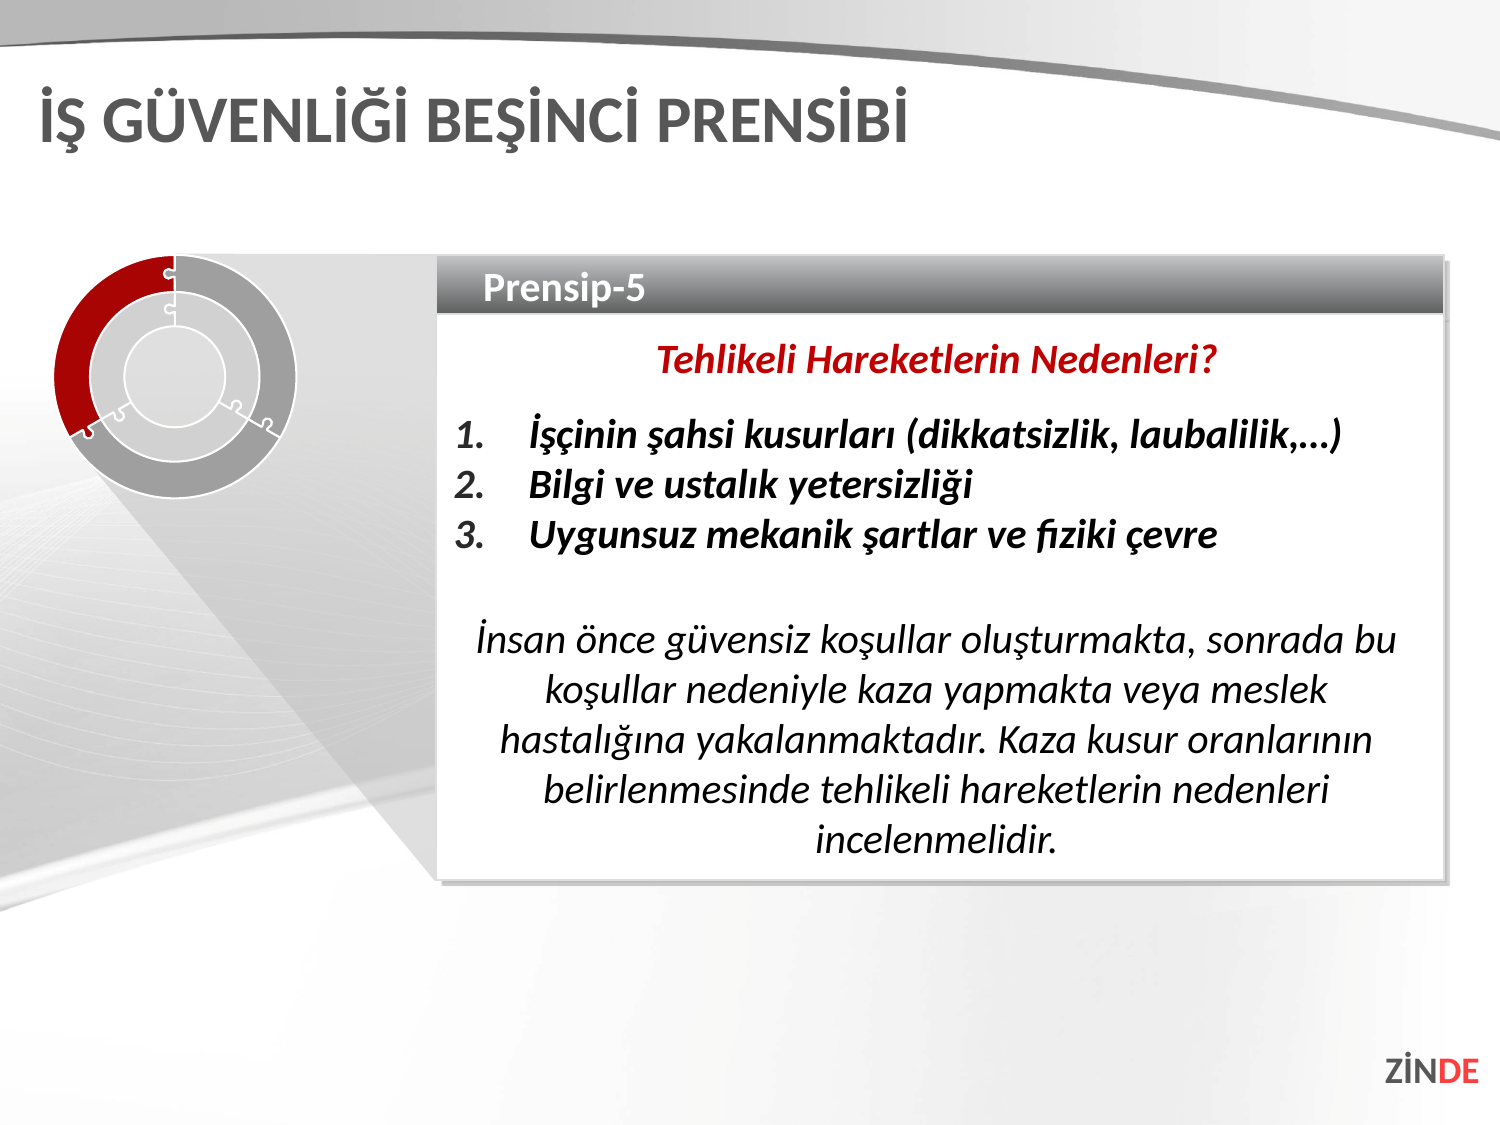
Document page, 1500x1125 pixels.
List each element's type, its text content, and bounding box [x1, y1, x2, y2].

text_box Prensip-5 [435, 255, 1444, 314]
text_box Tehlikeli Hareketlerin Nedenleri? İşçinin şahsi kusurları (dikkatsizlik, laubalilik,…) Bilgi ve ustalık yetersizliği Uygunsuz mekanik şartlar ve fiziki çevre İnsan önce güvensiz koşullar oluşturmakta, sonrada bu koşullar nedeniyle kaza yapmakta veya meslek hastalığına yakalanmaktadır. Kaza kusur oranlarının belirlenmesinde tehlikeli hareketlerin nedenleri incelenmelidir. [435, 314, 1444, 881]
text_box İŞ GÜVENLİĞİ BEŞİNCİ PRENSİBİ [38, 67, 1485, 174]
text_box ZİNDE [1382, 1046, 1480, 1125]
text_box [52, 254, 297, 499]
picture [0, 0, 1500, 1125]
text_box [125, 253, 436, 882]
